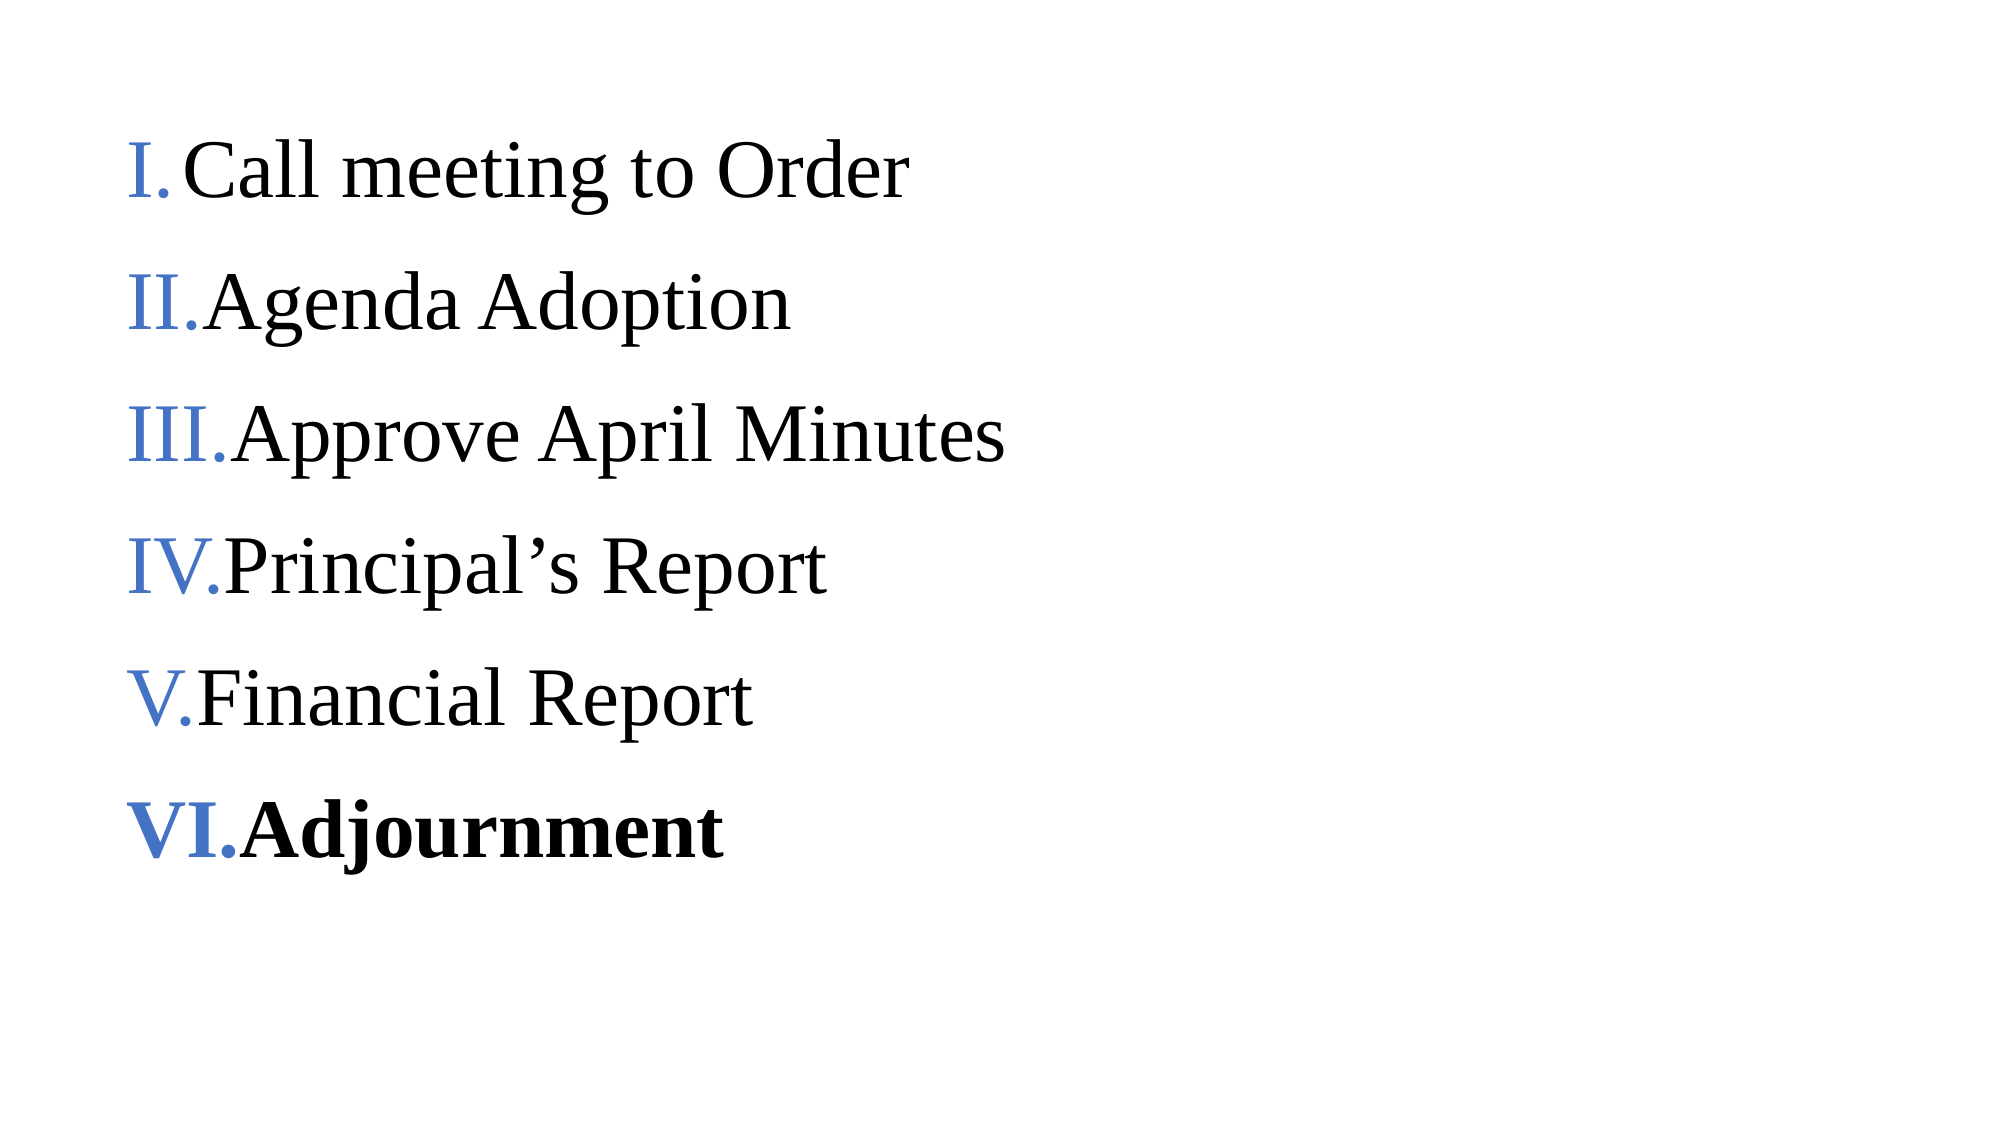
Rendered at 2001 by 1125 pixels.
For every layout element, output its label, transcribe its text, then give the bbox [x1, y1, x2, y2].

text_box Call meeting to Order Agenda Adoption Approve April Minutes Principal’s Report Financial Report Adjournment [111, 36, 1989, 1014]
